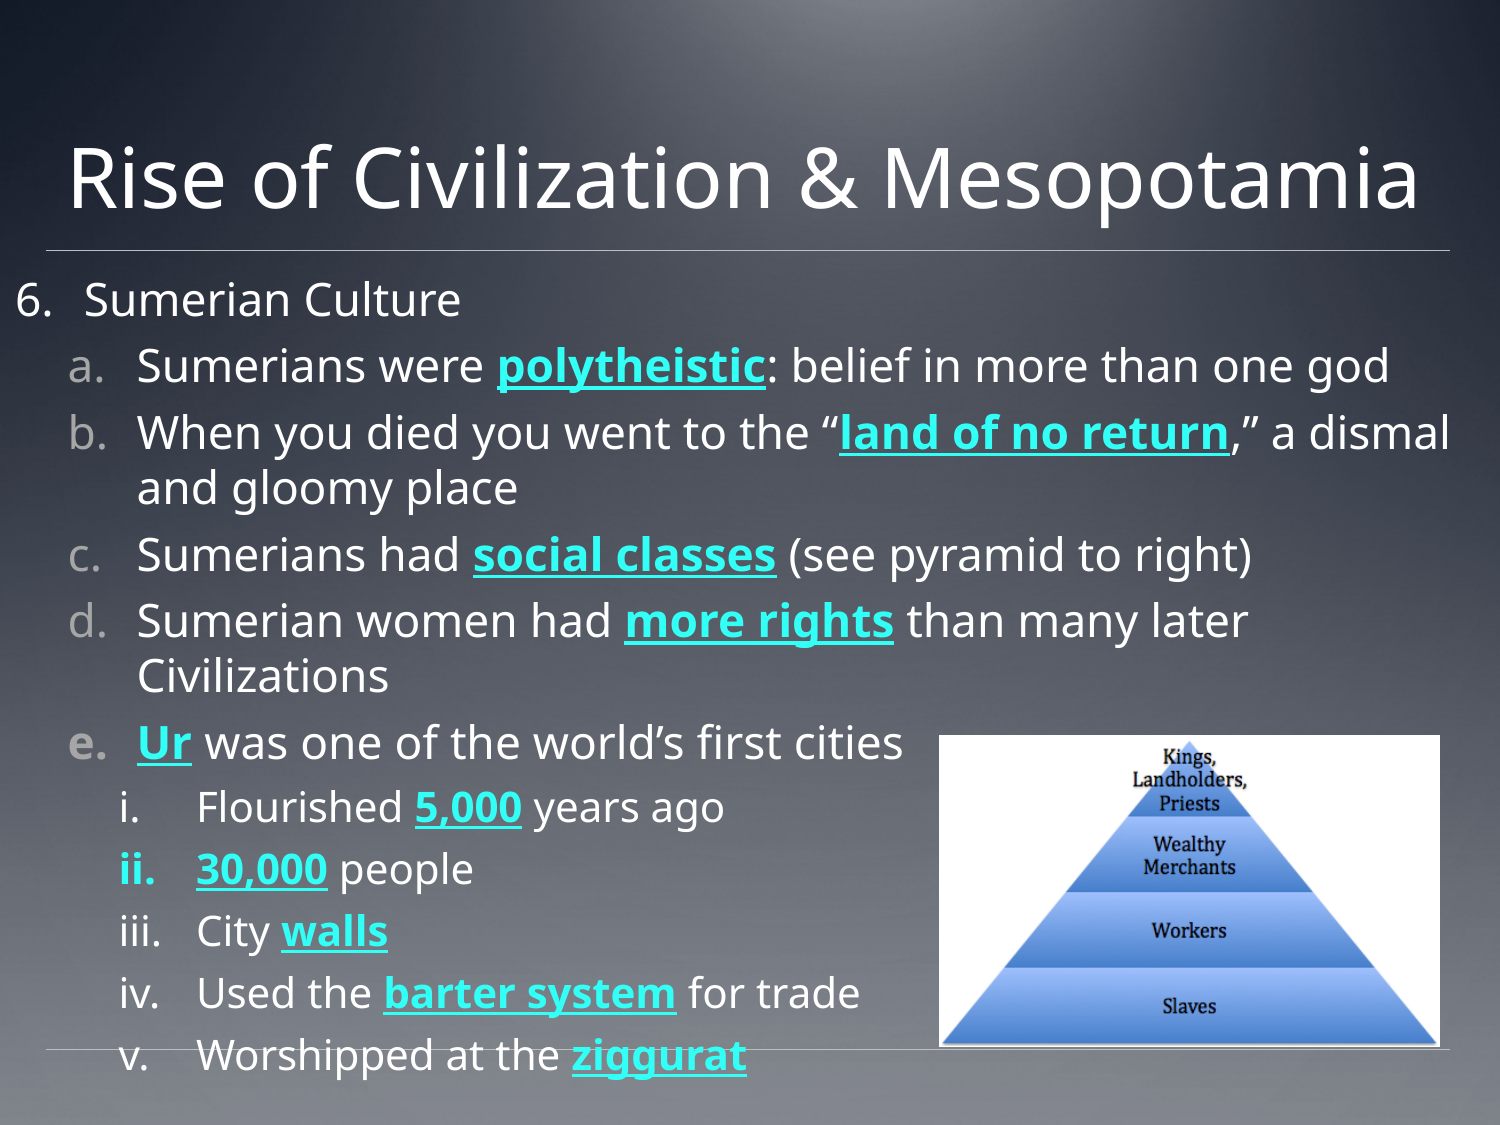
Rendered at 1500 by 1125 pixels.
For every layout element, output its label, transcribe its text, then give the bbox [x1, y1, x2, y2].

title Rise of Civilization & Mesopotamia [50, 17, 1440, 233]
list Sumerian Culture Sumerians were polytheistic: belief in more than one god When you died you went to the “land of no return,” a dismal and gloomy place Sumerians had social classes (see pyramid to right) Sumerian women had more rights than many later Civilizations Ur was one of the world’s first cities Flourished 5,000 years ago 30,000 people City walls Used the barter system for trade Worshipped at the ziggurat [0, 262, 1500, 1091]
text_box [24, 286, 1500, 1047]
picture [937, 733, 1442, 1049]
text_box [49, 307, 1500, 1069]
